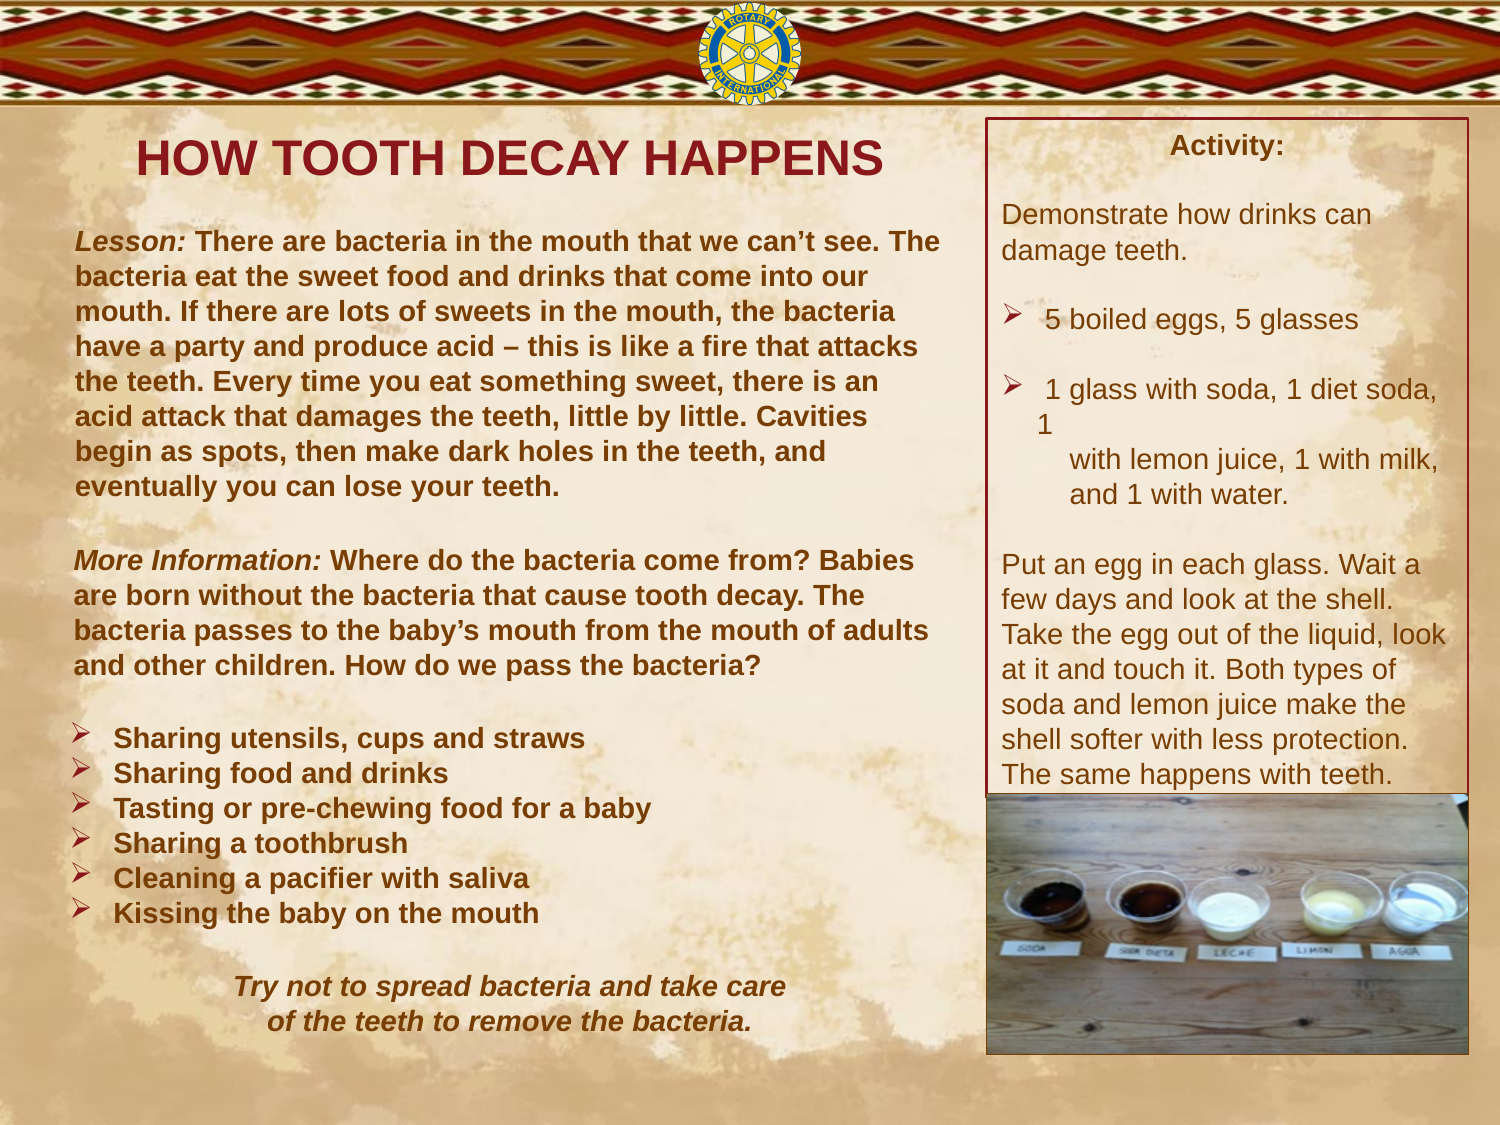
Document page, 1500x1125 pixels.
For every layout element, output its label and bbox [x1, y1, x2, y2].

picture [0, 0, 1500, 1125]
text_box [698, 2, 802, 106]
